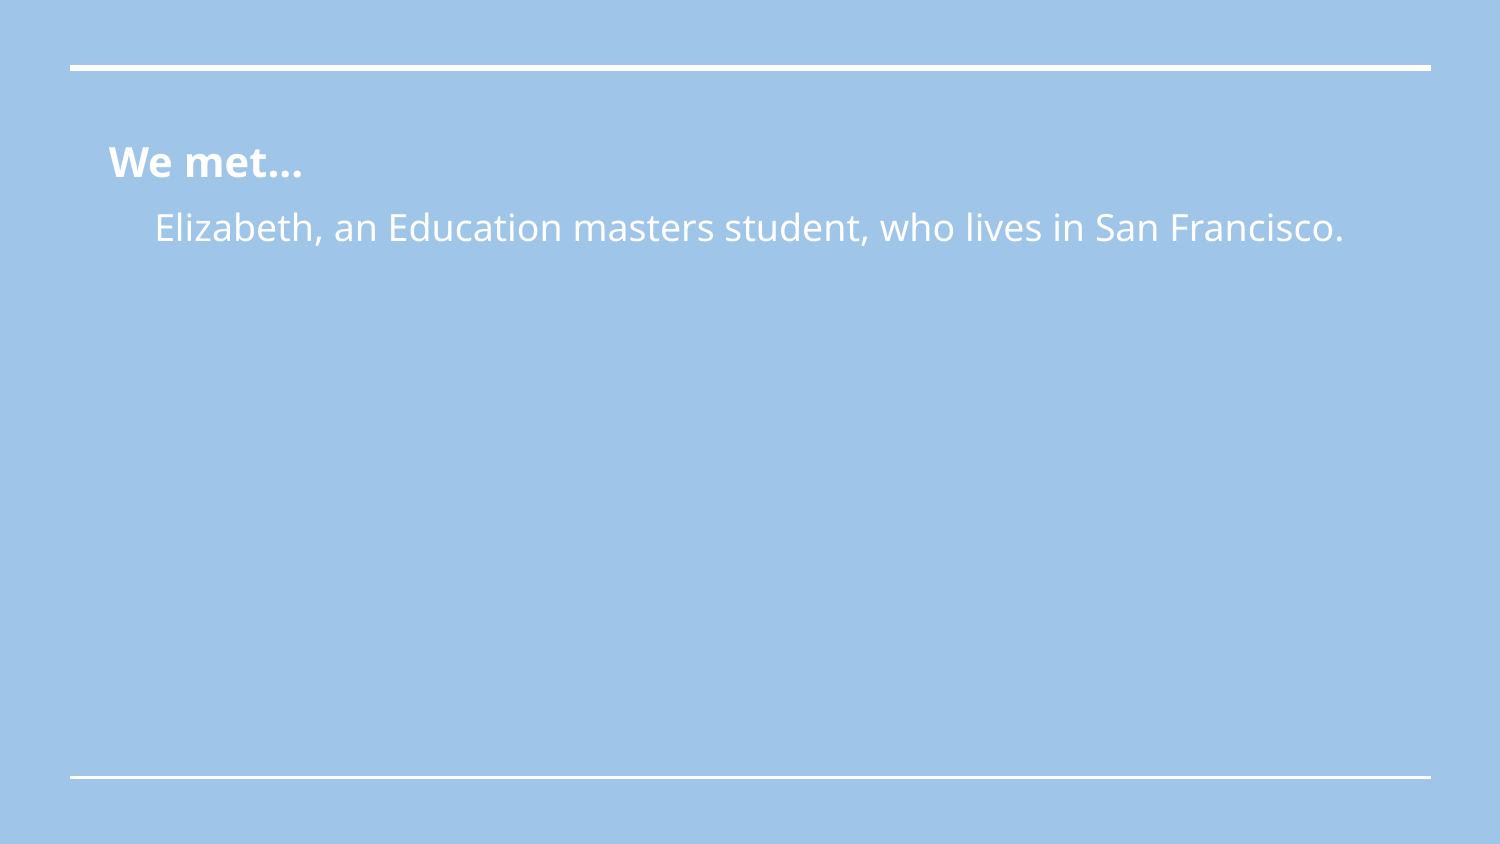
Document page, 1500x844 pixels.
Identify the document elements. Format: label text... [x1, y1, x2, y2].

text_box We met... Elizabeth, an Education masters student, who lives in San Francisco. [93, 100, 1407, 794]
